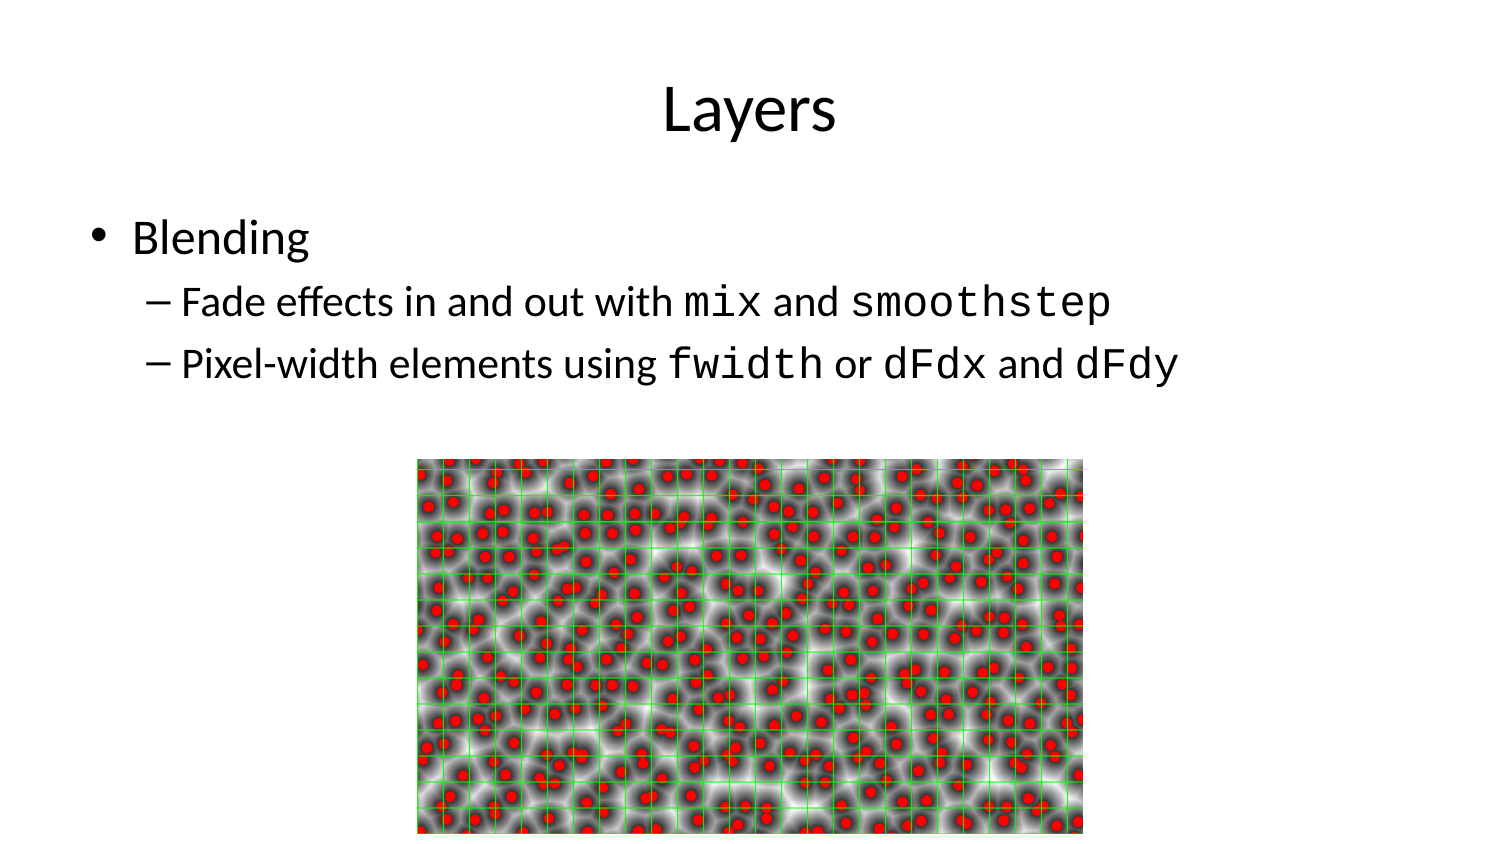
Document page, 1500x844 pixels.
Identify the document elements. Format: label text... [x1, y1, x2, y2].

picture [416, 459, 1083, 835]
title Layers [75, 33, 1425, 175]
list Blending Fade effects in and out with mix and smoothstep Pixel-width elements using fwidth or dFdx and dFdy [75, 196, 1425, 754]
